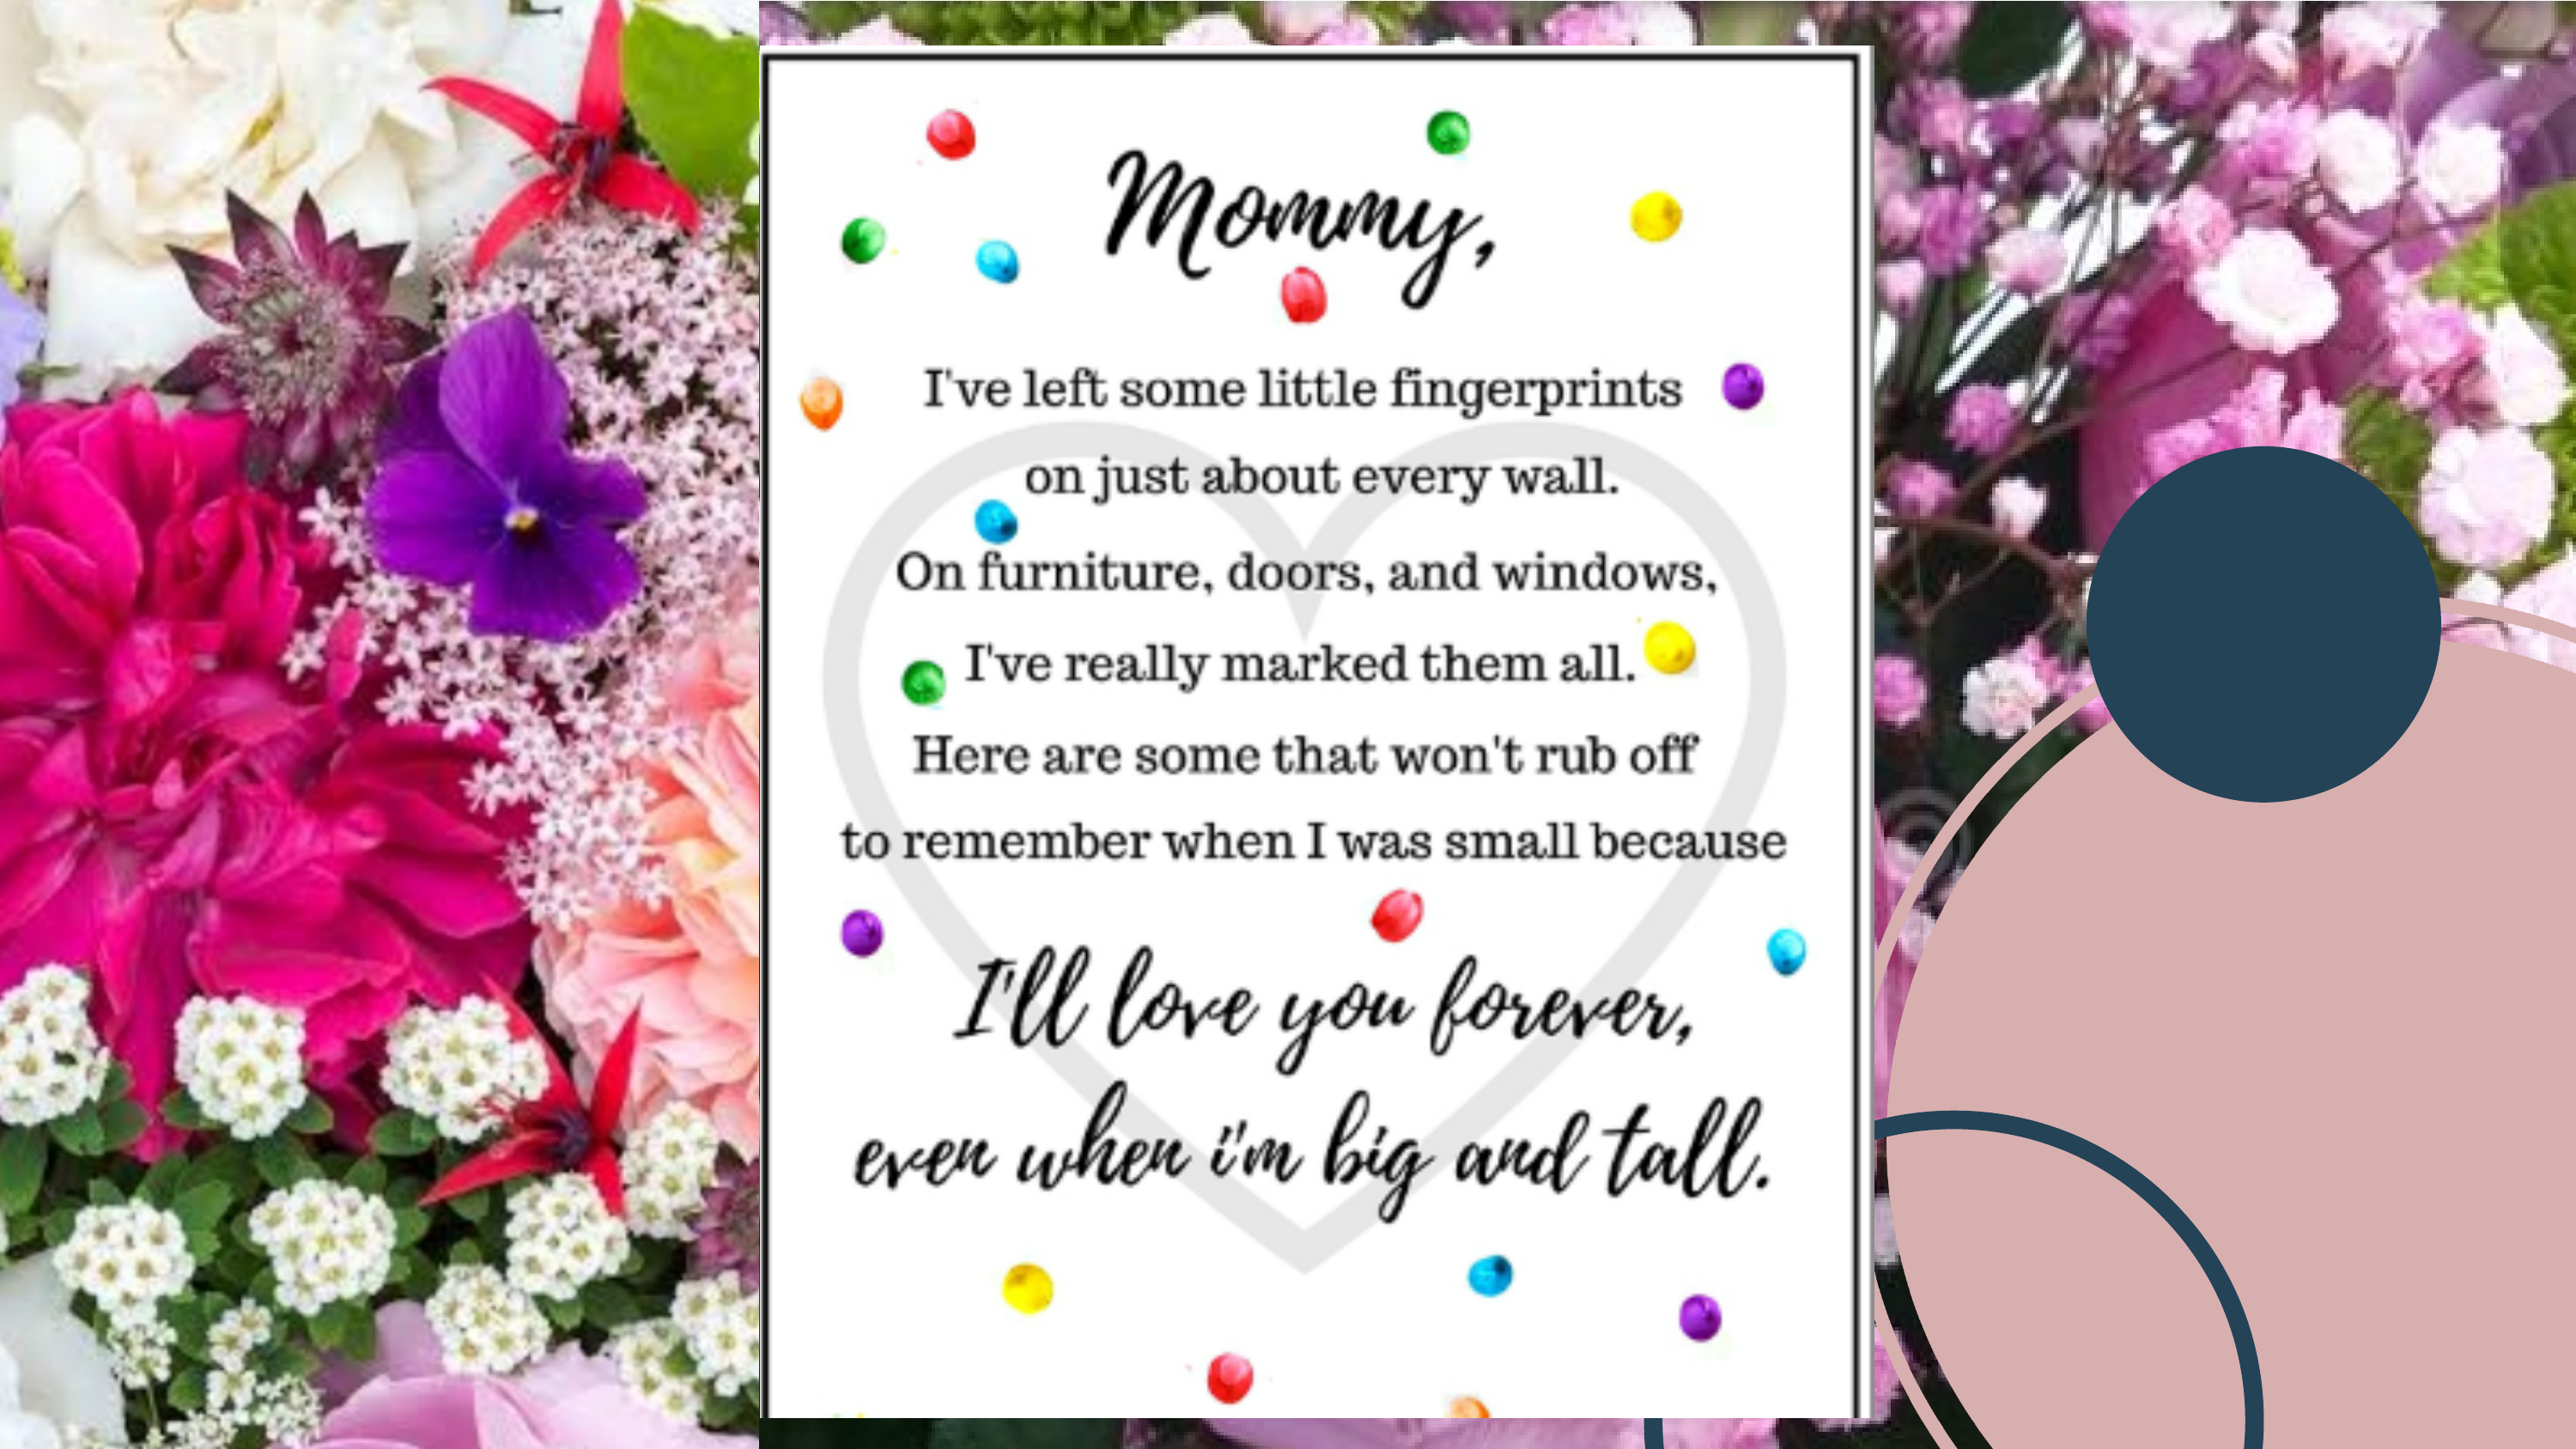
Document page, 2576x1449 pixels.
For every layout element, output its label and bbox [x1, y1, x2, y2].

text_box [2085, 446, 2443, 803]
picture [0, 0, 2576, 1449]
text_box [1643, 1110, 2264, 1449]
